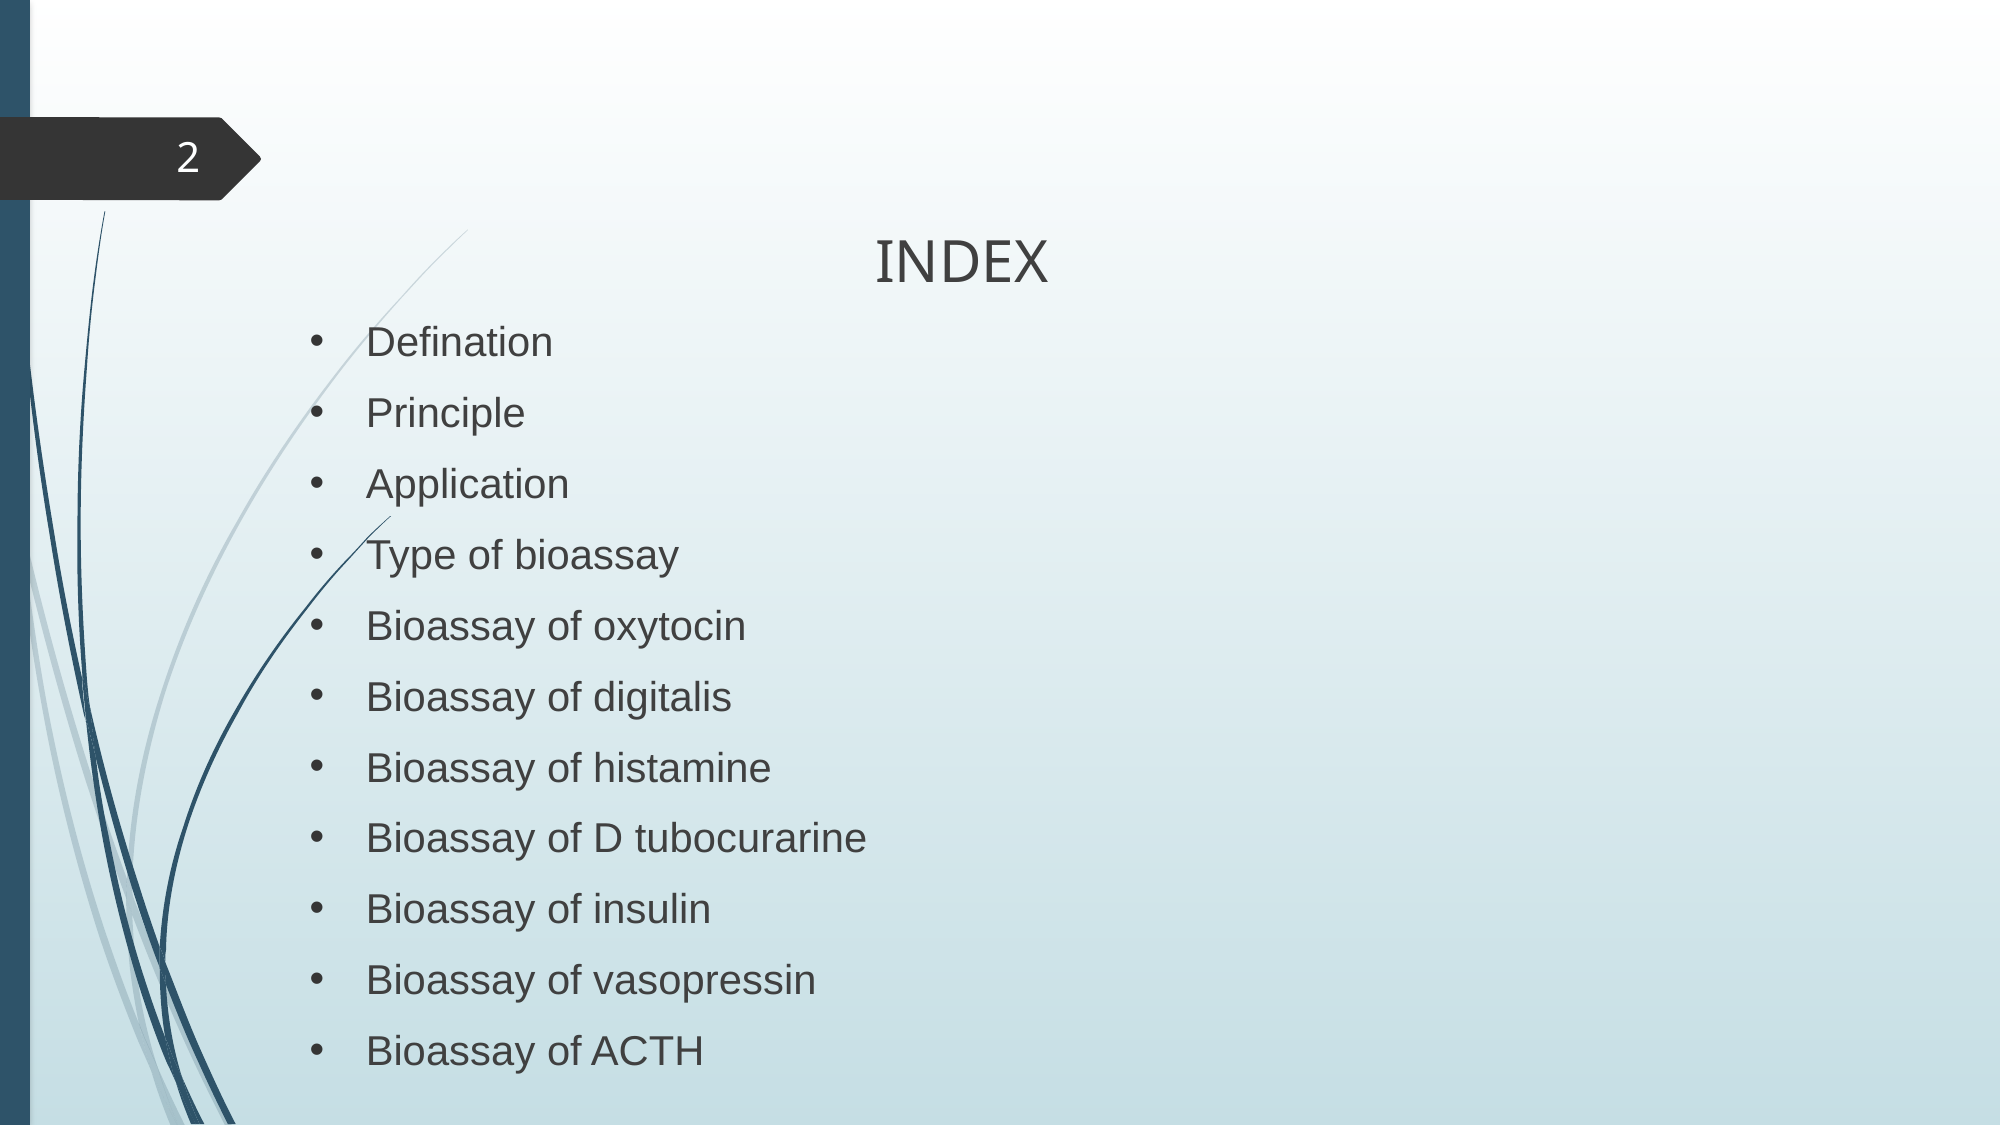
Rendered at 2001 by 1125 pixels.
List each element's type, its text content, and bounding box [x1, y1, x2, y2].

slide_number 2 [87, 129, 216, 190]
list INDEX Defination Principle Application Type of bioassay Bioassay of oxytocin Bioassay of digitalis Bioassay of histamine Bioassay of D tubocurarine Bioassay of insulin Bioassay of vasopressin Bioassay of ACTH [294, 85, 1920, 1092]
